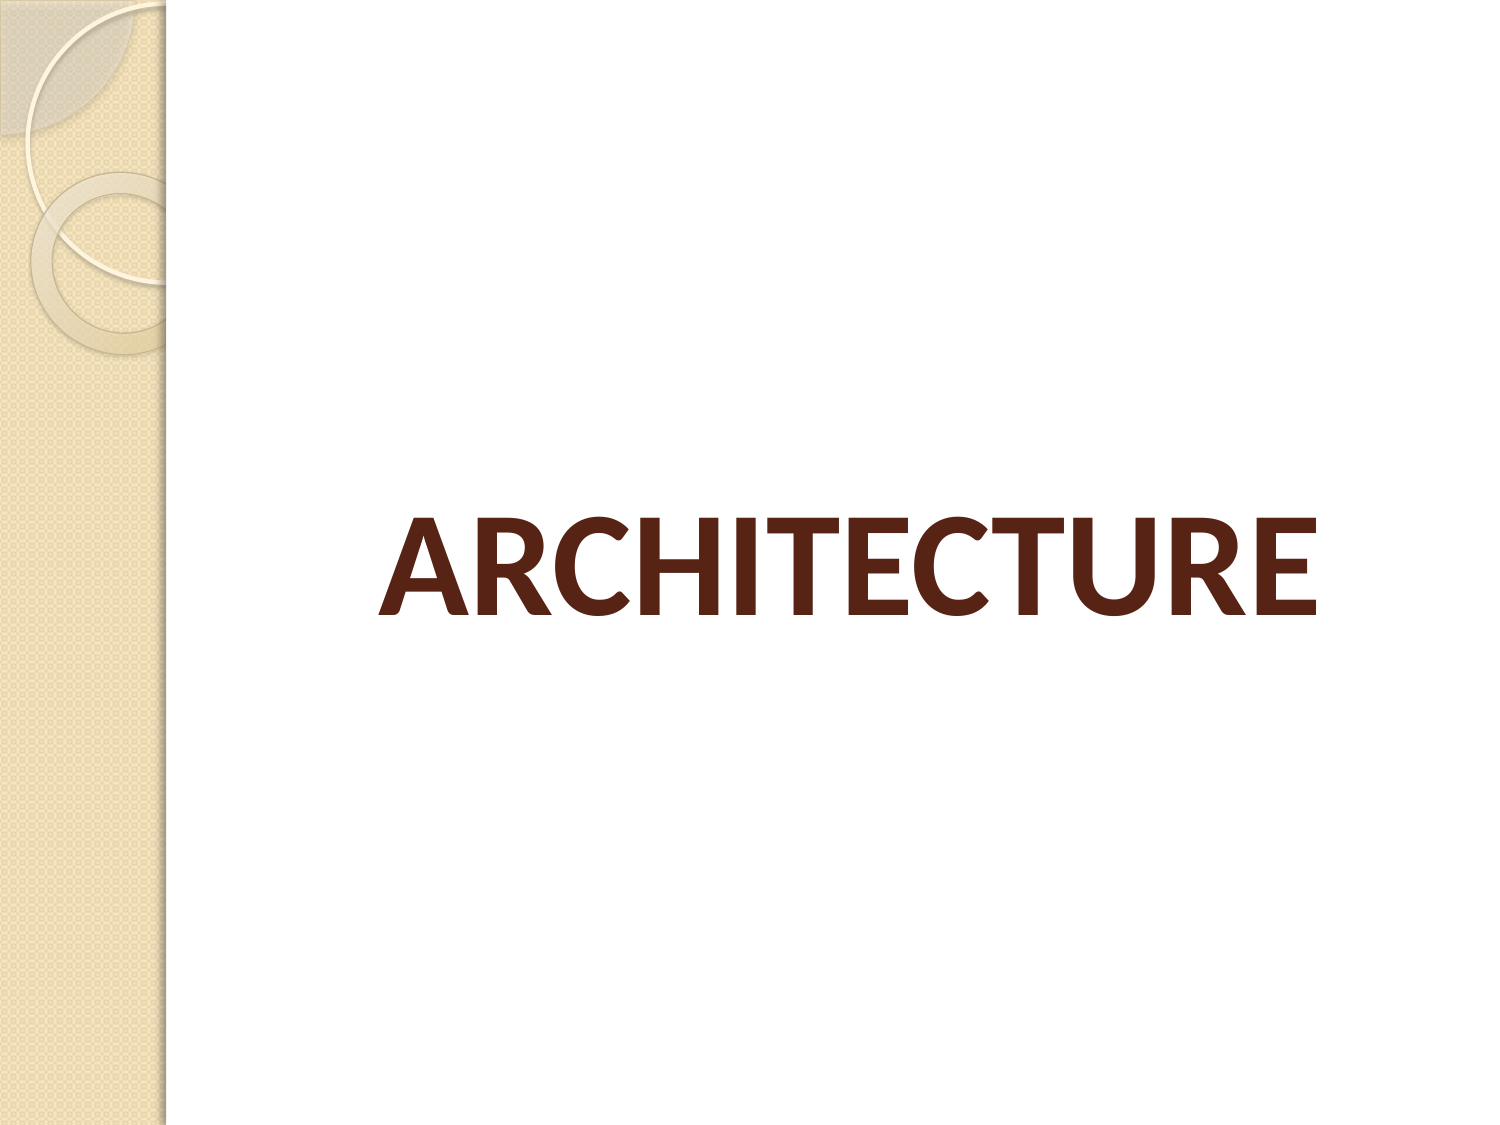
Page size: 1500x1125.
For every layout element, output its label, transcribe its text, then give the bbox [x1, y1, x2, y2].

title ARCHITECTURE [235, 45, 1466, 1067]
